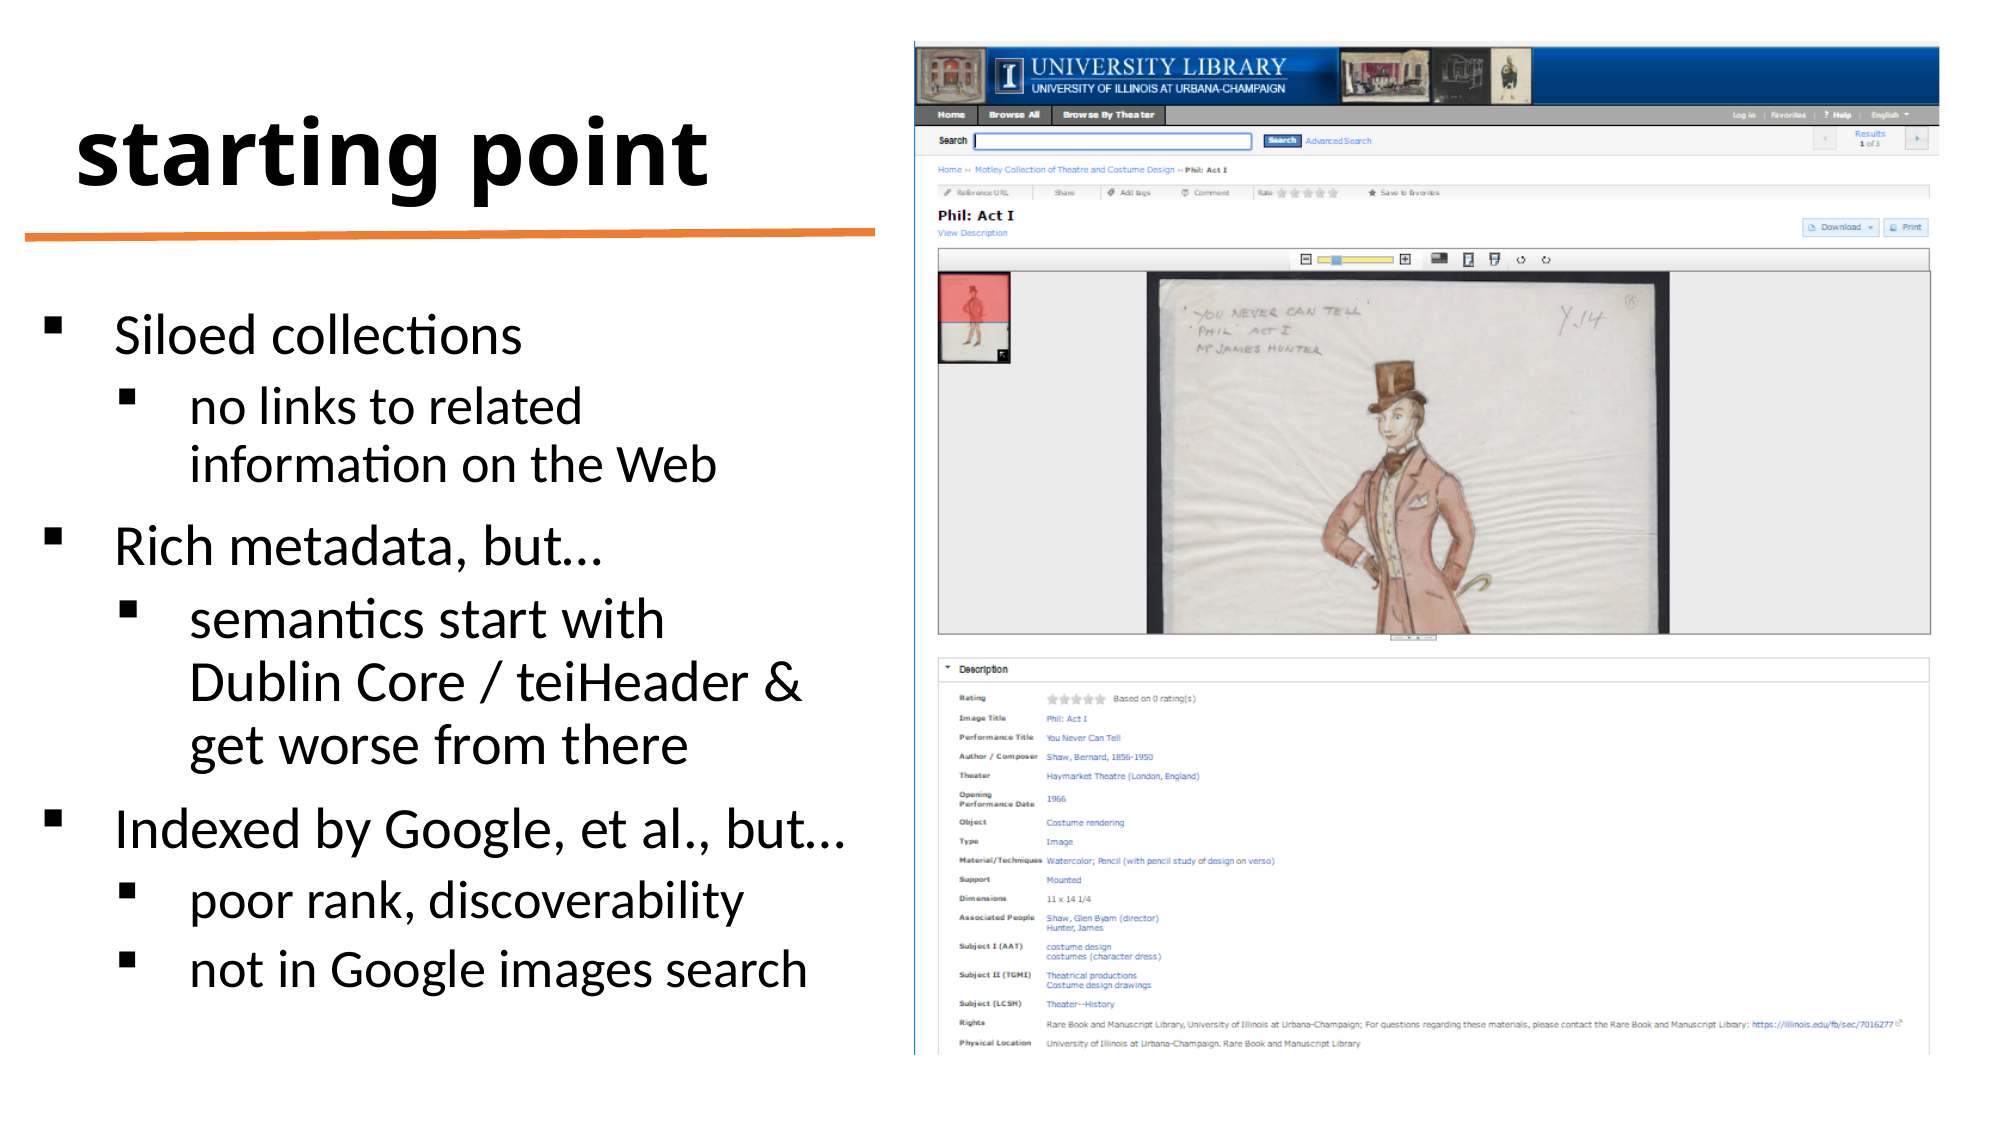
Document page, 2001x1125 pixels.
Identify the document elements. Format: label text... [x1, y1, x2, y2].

list Siloed collections no links to related information on the Web Rich metadata, but… semantics start with Dublin Core / teiHeader & get worse from there Indexed by Google, et al., but… poor rank, discoverability not in Google images search [24, 296, 864, 1022]
title starting point [60, 41, 810, 213]
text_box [24, 232, 876, 238]
picture [914, 41, 1940, 1055]
